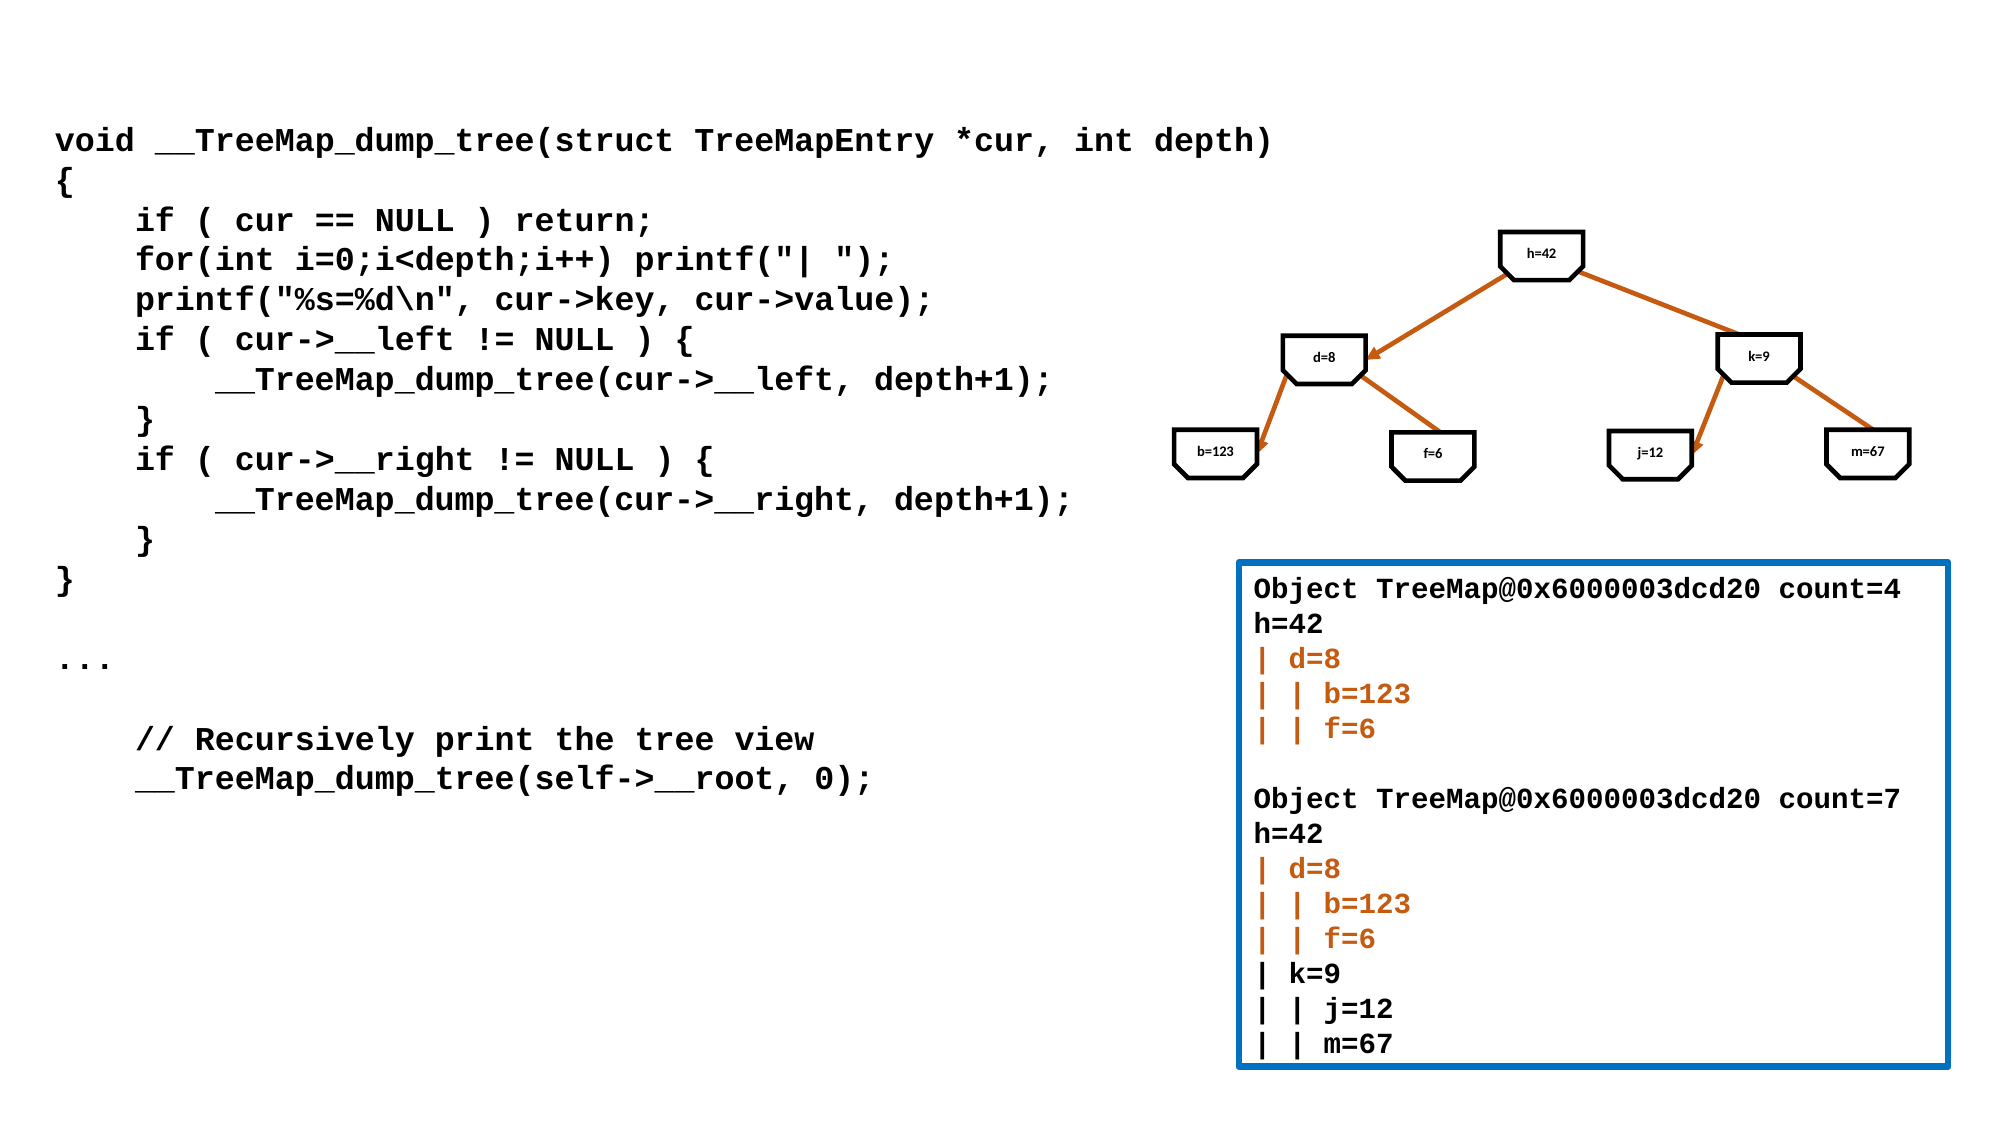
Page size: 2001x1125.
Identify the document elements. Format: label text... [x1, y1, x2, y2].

text_box void __TreeMap_dump_tree(struct TreeMapEntry *cur, int depth) { if ( cur == NULL ) return; for(int i=0;i<depth;i++) printf("| "); printf("%s=%d\n", cur->key, cur->value); if ( cur->__left != NULL ) { __TreeMap_dump_tree(cur->__left, depth+1); } if ( cur->__right != NULL ) { __TreeMap_dump_tree(cur->__right, depth+1); } } ... // Recursively print the tree view __TreeMap_dump_tree(self->__root, 0); [40, 110, 1357, 844]
text_box Object TreeMap@0x6000003dcd20 count=4 h=42 | d=8 | | b=123 | | f=6 Object TreeMap@0x6000003dcd20 count=7 h=42 | d=8 | | b=123 | | f=6 | k=9 | | j=12 | | m=67 [1238, 562, 1949, 1067]
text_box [1174, 231, 1910, 481]
